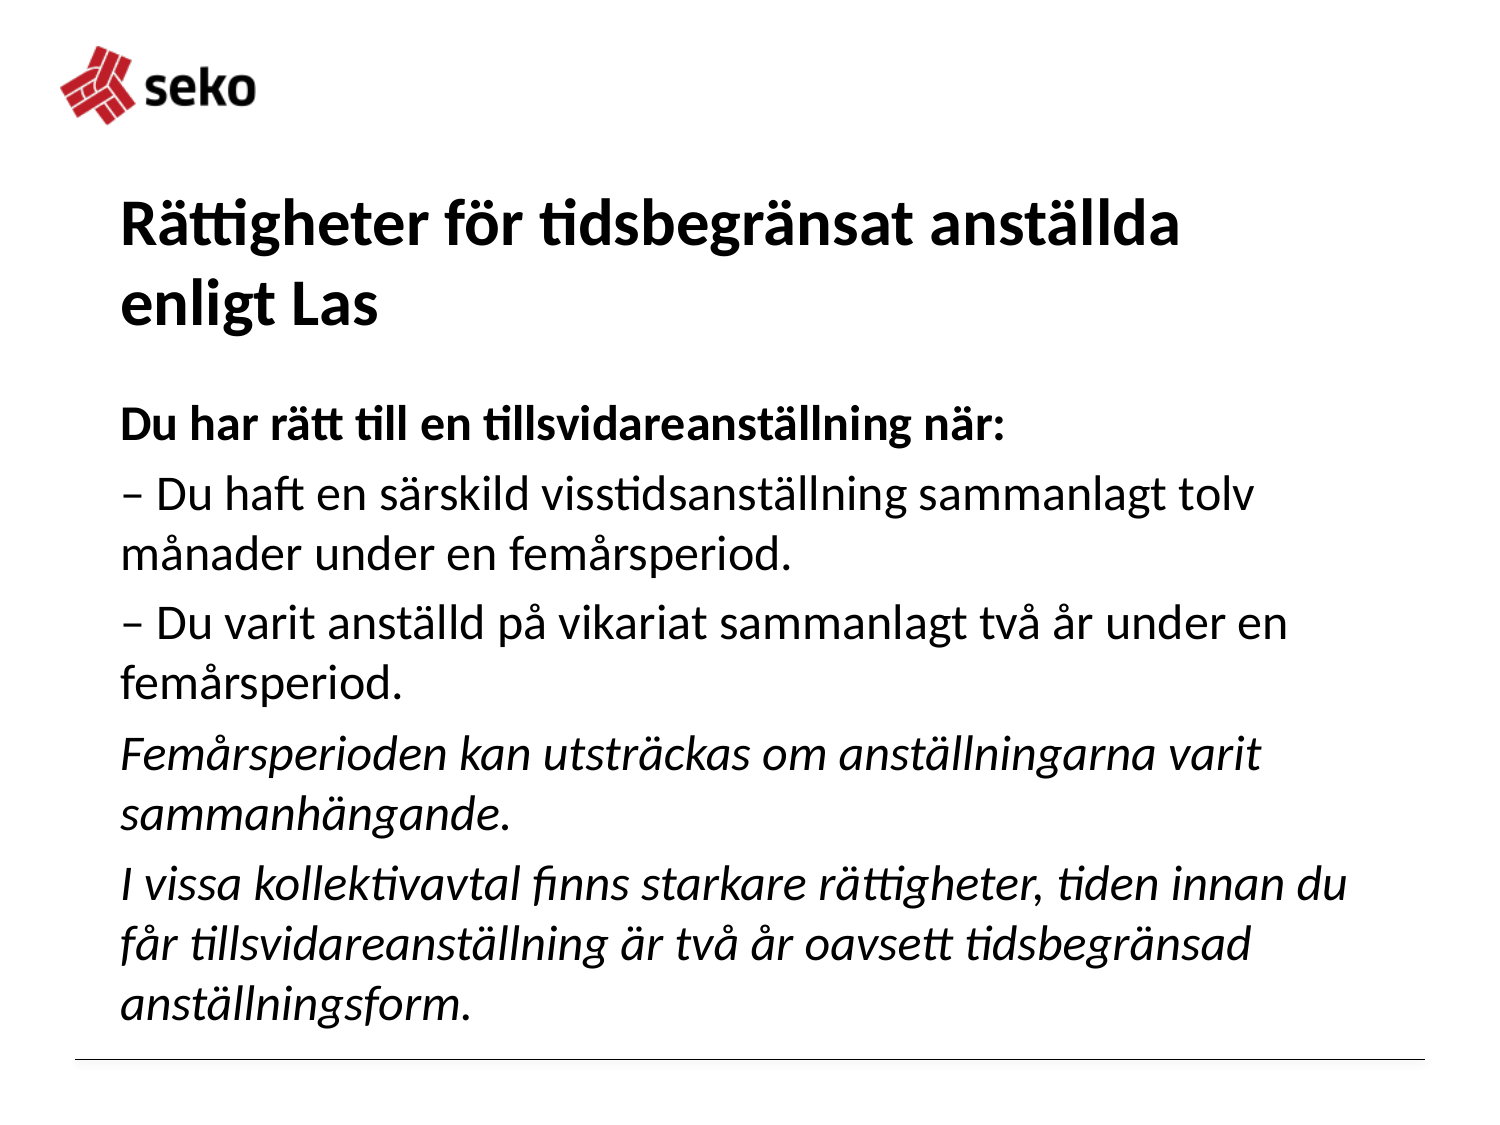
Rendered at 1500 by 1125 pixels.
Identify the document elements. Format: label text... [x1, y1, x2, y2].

footer [248, 1059, 1253, 1103]
title Rättigheter för tidsbegränsat anställda enligt Las [105, 164, 1425, 353]
list Du har rätt till en tillsvidareanställning när: – Du haft en särskild visstidsanställning sammanlagt tolv månader under en femårsperiod. – Du varit anställd på vikariat sammanlagt två år under en femårsperiod. Femårsperioden kan utsträckas om anställningarna varit sammanhängande. I vissa kollektivavtal finns starkare rättigheter, tiden innan du får tillsvidareanställning är två år oavsett tidsbegränsad anställningsform. [105, 382, 1425, 1015]
picture [59, 45, 256, 126]
